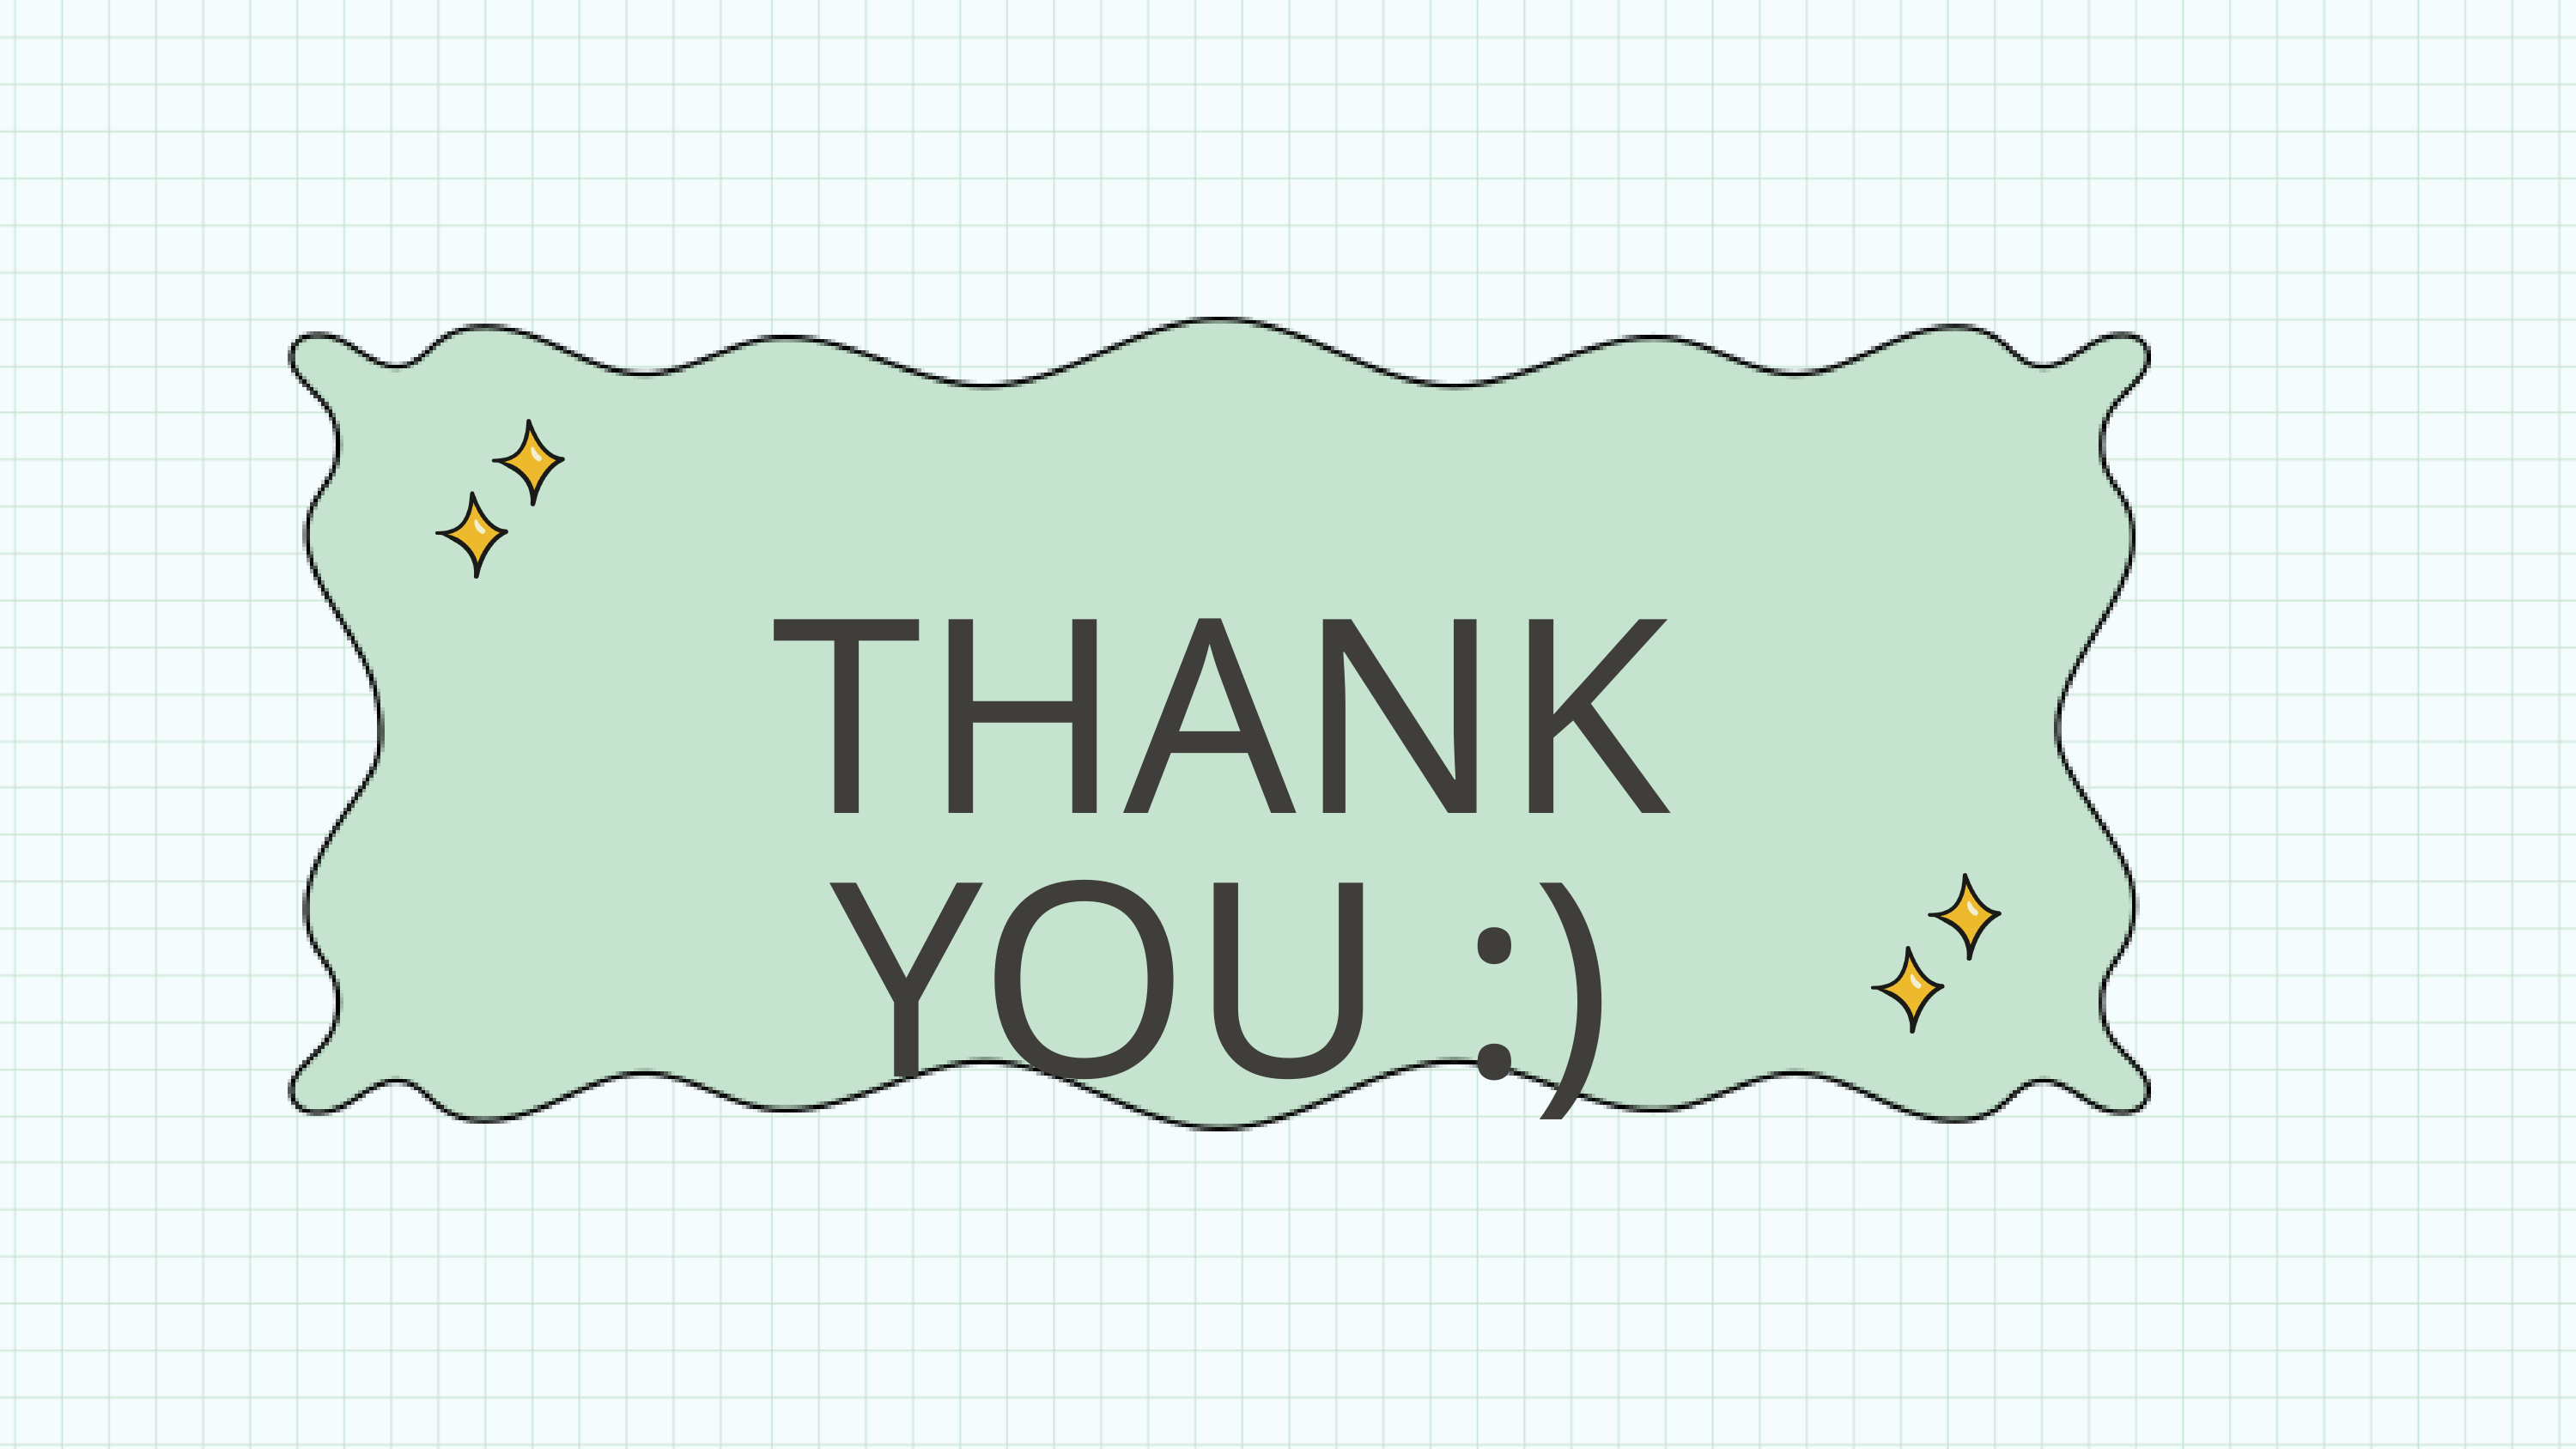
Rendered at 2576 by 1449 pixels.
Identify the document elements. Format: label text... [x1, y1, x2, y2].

text_box [434, 418, 566, 579]
text_box [284, 317, 2159, 1131]
text_box THANK YOU :) [393, 604, 2050, 1131]
text_box [1870, 872, 2002, 1034]
text_box [0, 0, 2576, 1449]
